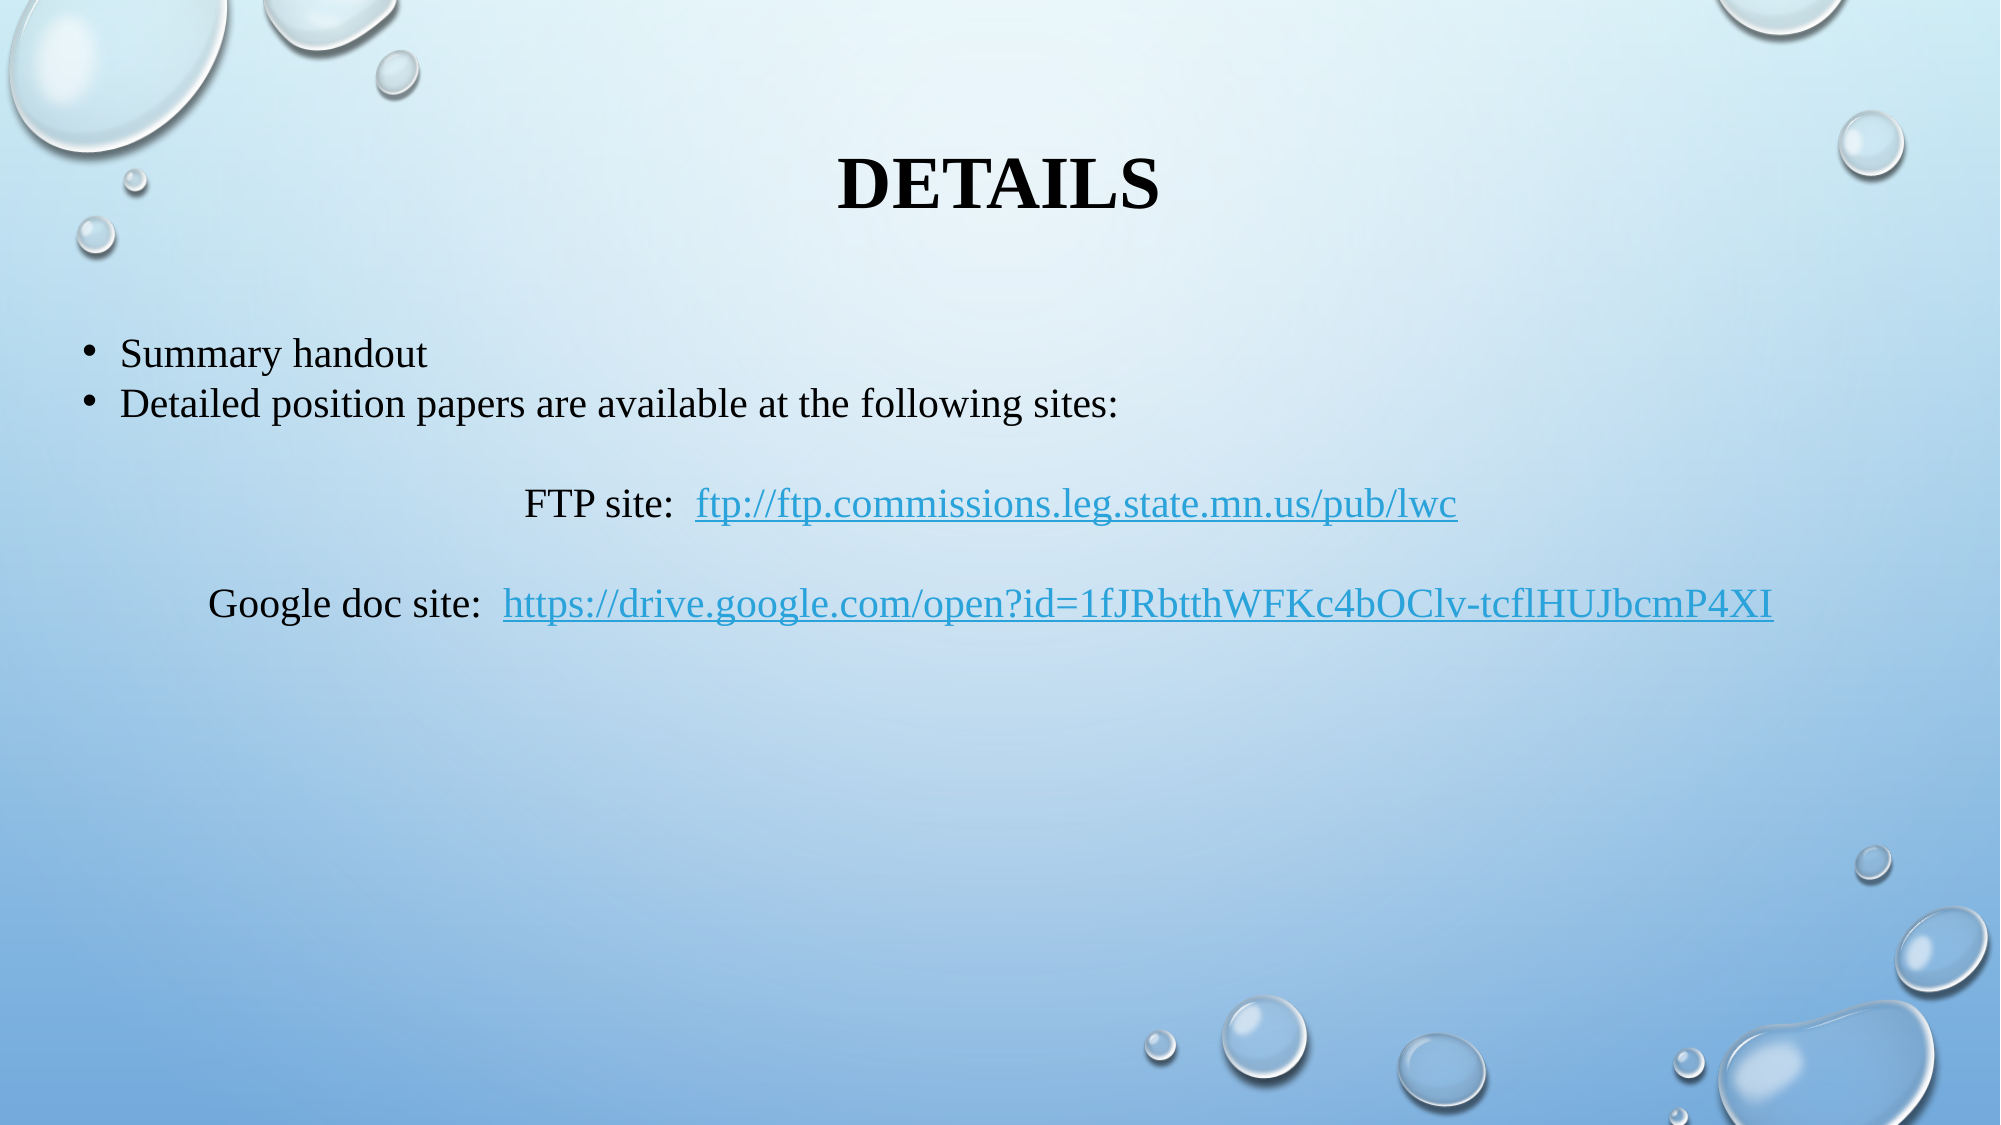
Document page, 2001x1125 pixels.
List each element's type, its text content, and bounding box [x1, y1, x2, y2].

picture [0, 0, 2000, 1125]
list Summary handout Detailed position papers are available at the following sites: FTP site: ftp://ftp.commissions.leg.state.mn.us/pub/lwc Google doc site: https://drive.google.com/open?id=1fJRbtthWFKc4bOClv-tcflHUJbcmP4XI [67, 267, 1915, 1048]
title Details [149, 101, 1851, 267]
